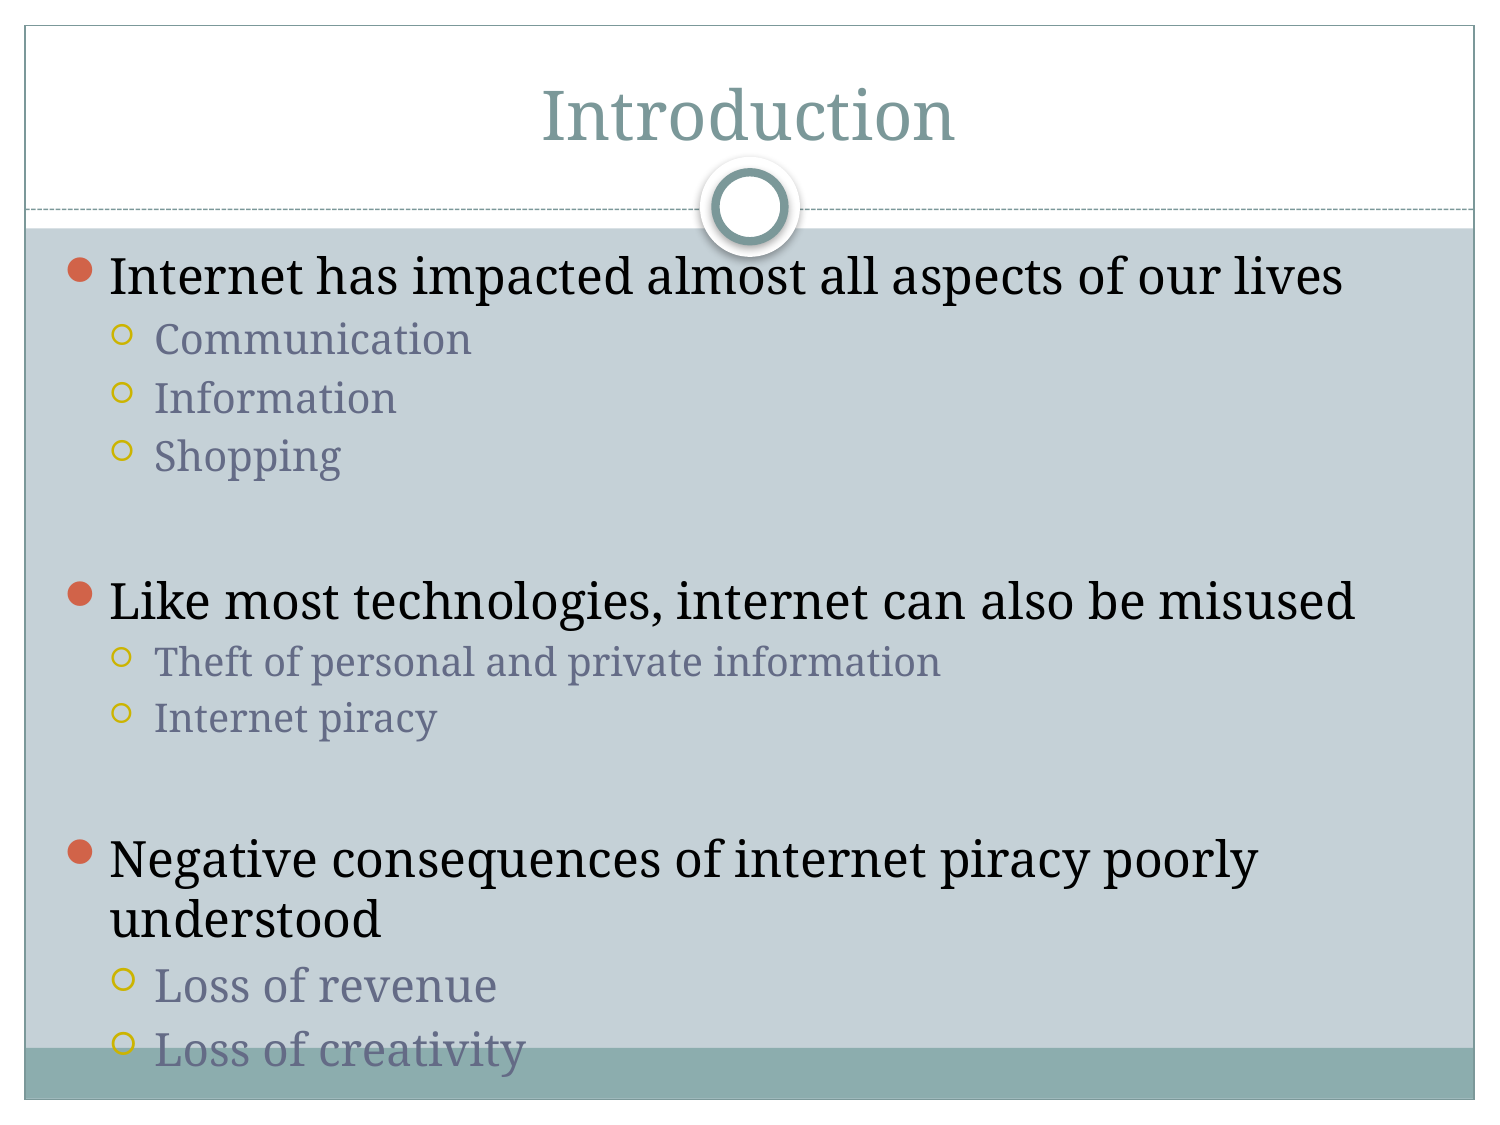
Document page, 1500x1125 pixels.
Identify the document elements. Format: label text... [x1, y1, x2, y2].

list Internet has impacted almost all aspects of our lives Communication Information Shopping Like most technologies, internet can also be misused Theft of personal and private information Internet piracy Negative consequences of internet piracy poorly understood Loss of revenue Loss of creativity [49, 237, 1463, 1038]
title Introduction [49, 37, 1450, 162]
